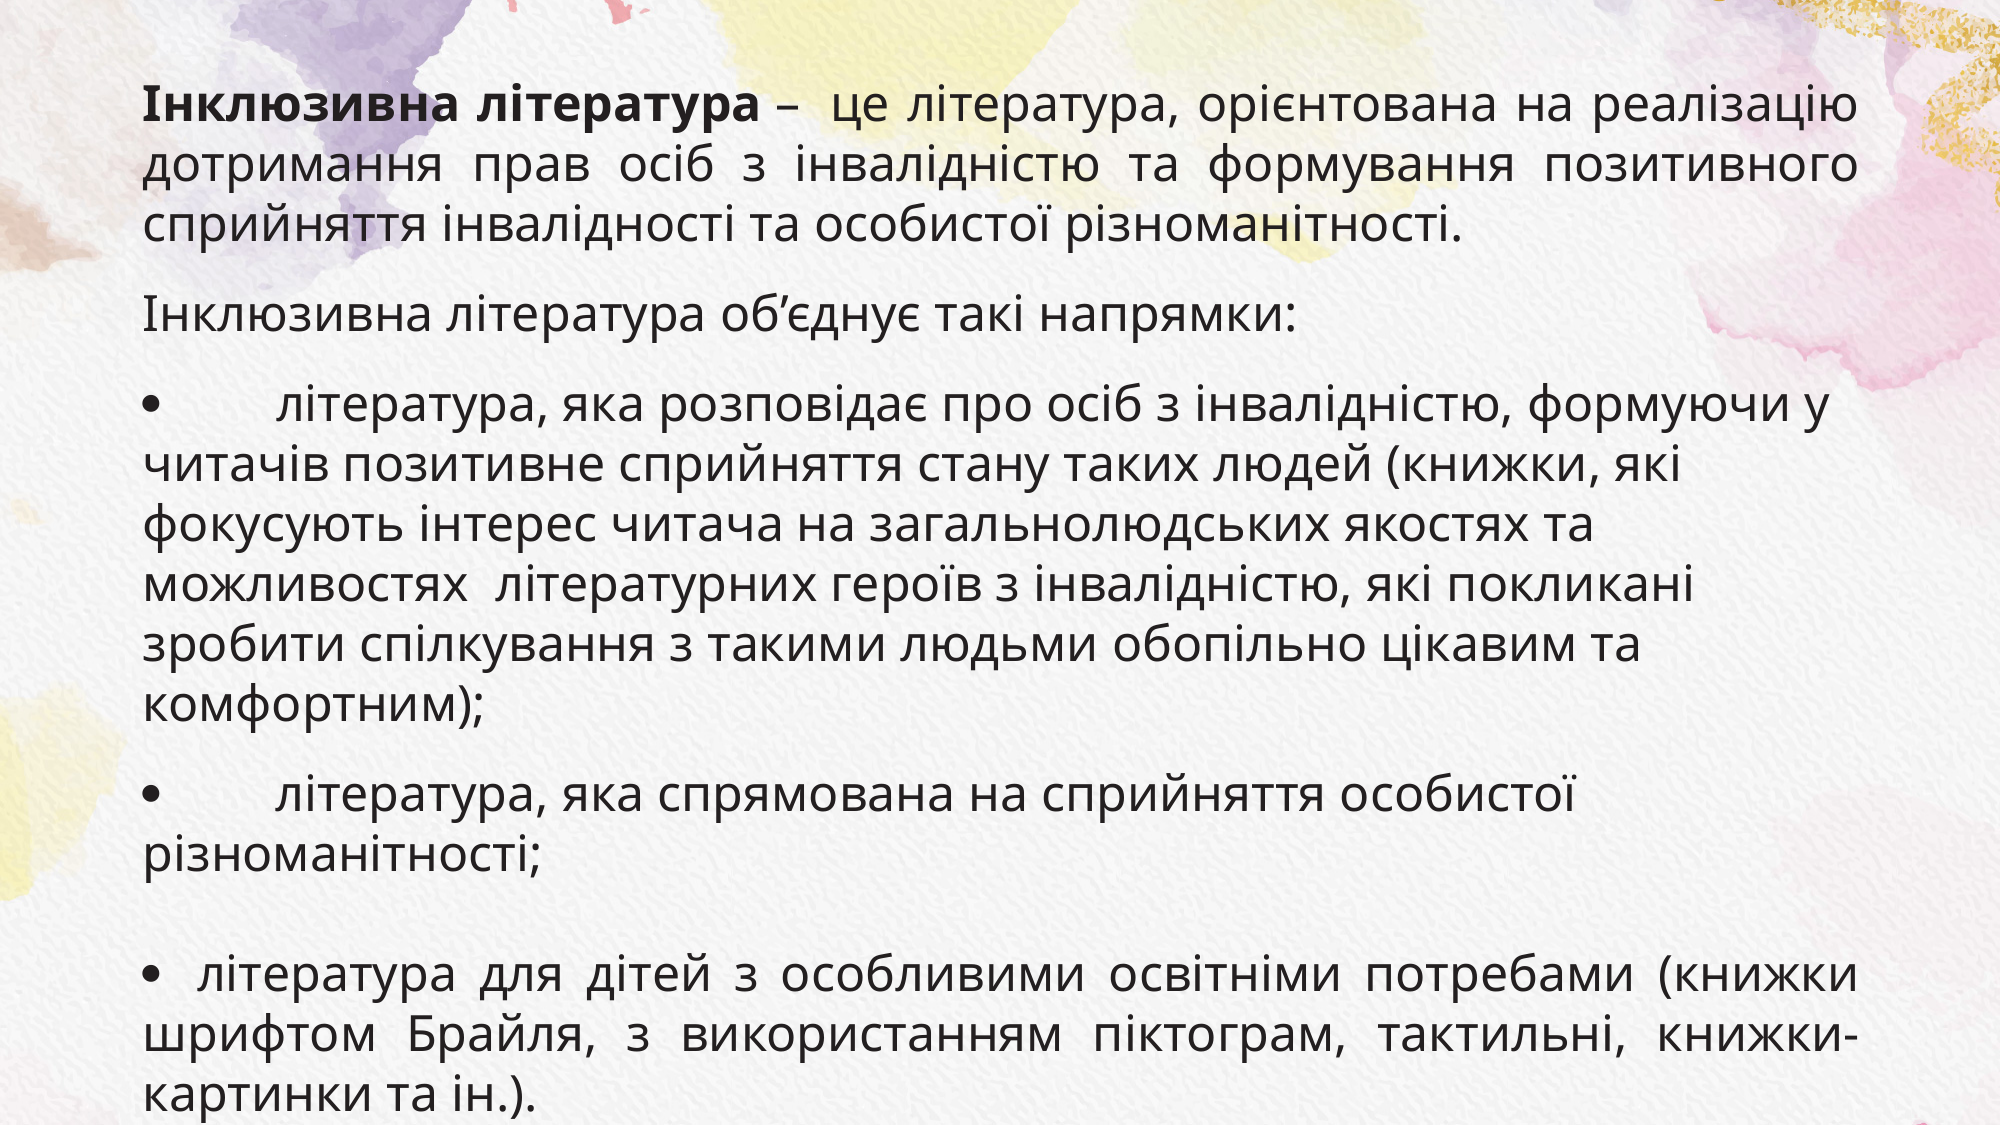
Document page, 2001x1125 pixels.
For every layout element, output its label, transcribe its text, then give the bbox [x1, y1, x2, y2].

picture [0, 0, 2000, 1125]
text_box Інклюзивна література – це література, орієнтована на реалізацію дотримання прав осіб з інвалідністю та формування позитивного сприйняття інвалідності та особистої різноманітності. Інклюзивна література об’єднує такі напрямки: · література, яка розповідає про осіб з інвалідністю, формуючи у читачів позитивне сприйняття стану таких людей (книжки, які фокусують інтерес читача на загальнолюдських якостях та можливостях літературних героїв з інвалідністю, які покликані зробити спілкування з такими людьми обопільно цікавим та комфортним); · література, яка спрямована на сприйняття особистої різноманітності; · література для дітей з особливими освітніми потребами (книжки шрифтом Брайля, з використанням піктограм, тактильні, книжки-картинки та ін.). [127, 64, 1875, 1125]
